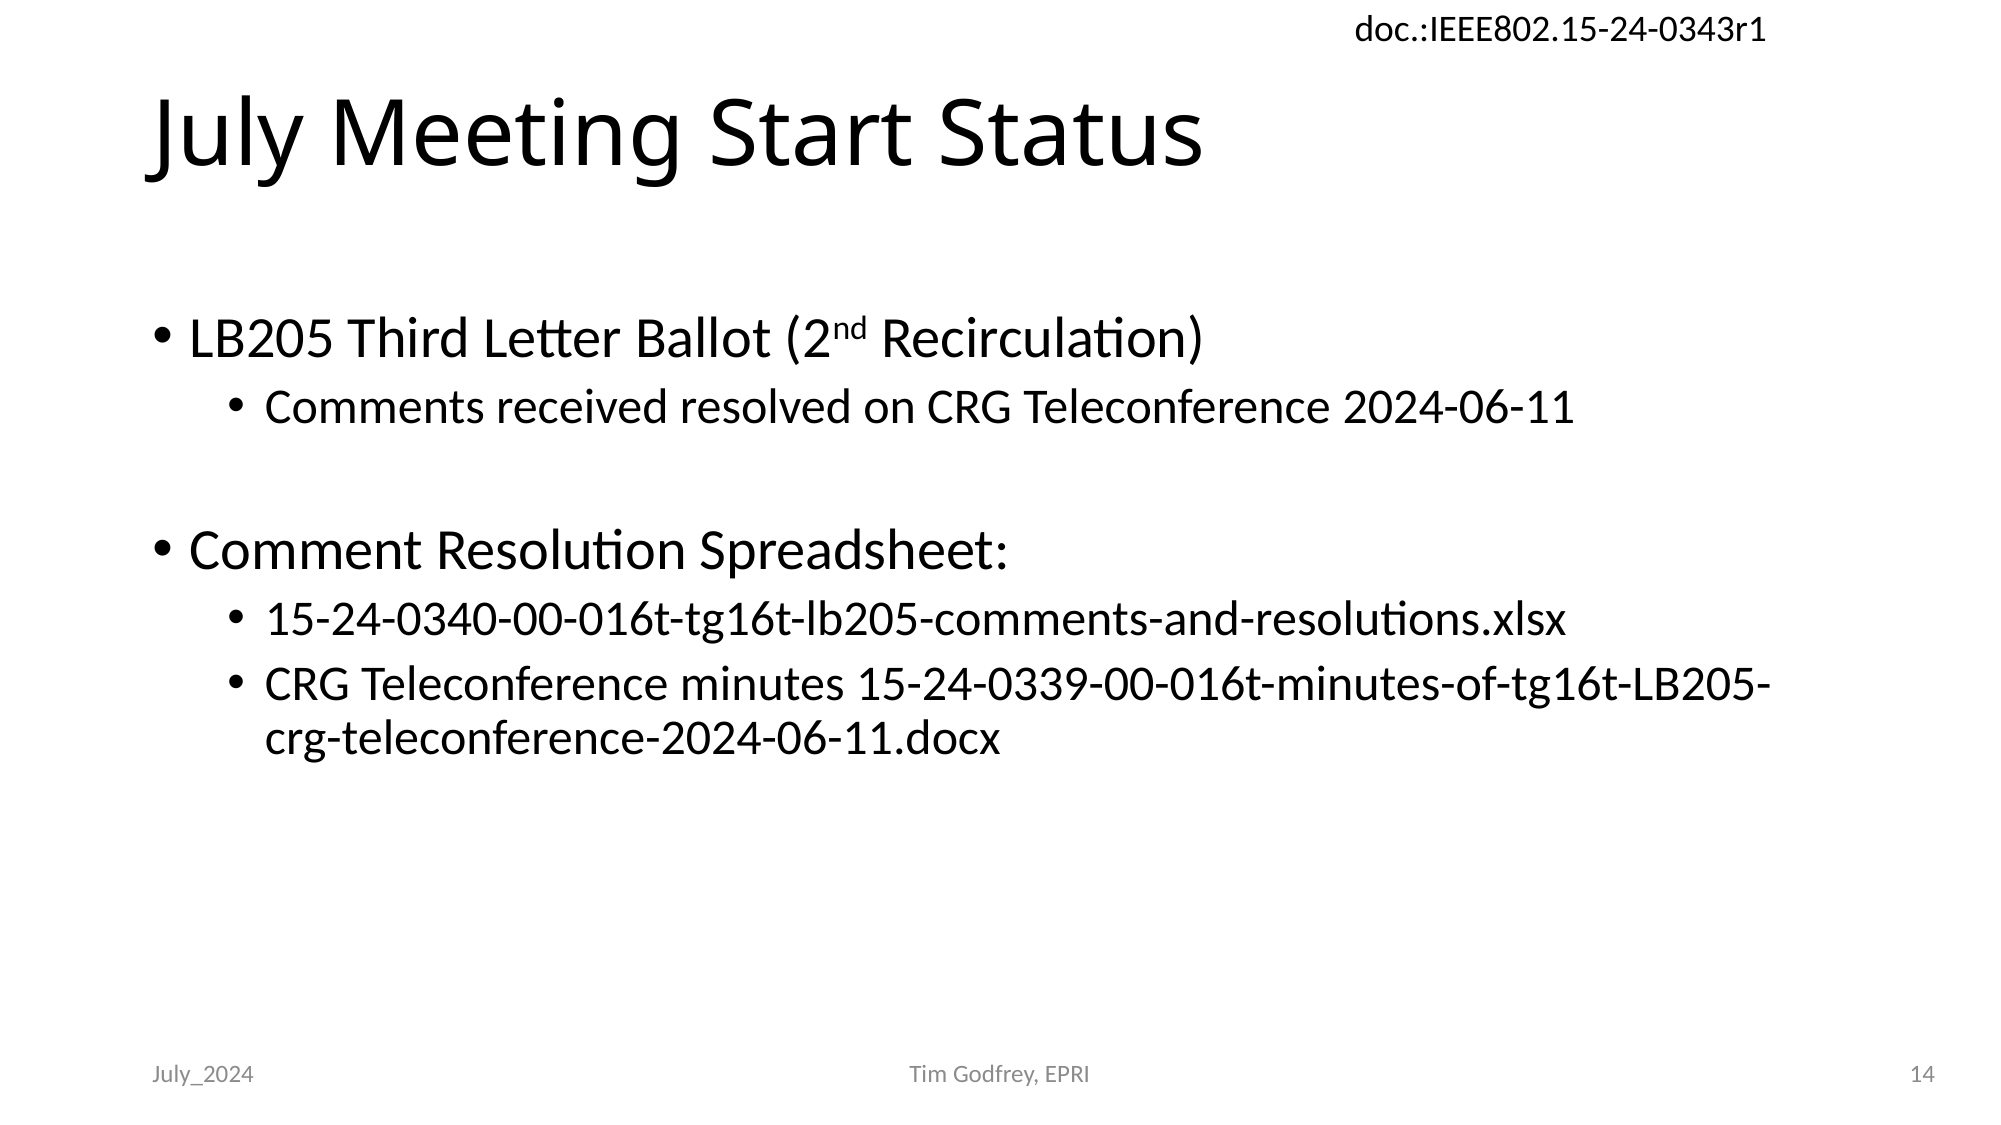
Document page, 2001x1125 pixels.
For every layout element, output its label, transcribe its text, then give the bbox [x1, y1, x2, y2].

slide_number 14 [1462, 1042, 1950, 1103]
list LB205 Third Letter Ballot (2nd Recirculation) Comments received resolved on CRG Teleconference 2024-06-11 Comment Resolution Spreadsheet: 15-24-0340-00-016t-tg16t-lb205-comments-and-resolutions.xlsx CRG Teleconference minutes 15-24-0339-00-016t-minutes-of-tg16t-LB205-crg-teleconference-2024-06-11.docx [137, 299, 1863, 1014]
title July Meeting Start Status [137, 59, 1863, 213]
slide_number July_2024 [137, 1042, 588, 1103]
footer Tim Godfrey, EPRI [662, 1042, 1338, 1103]
